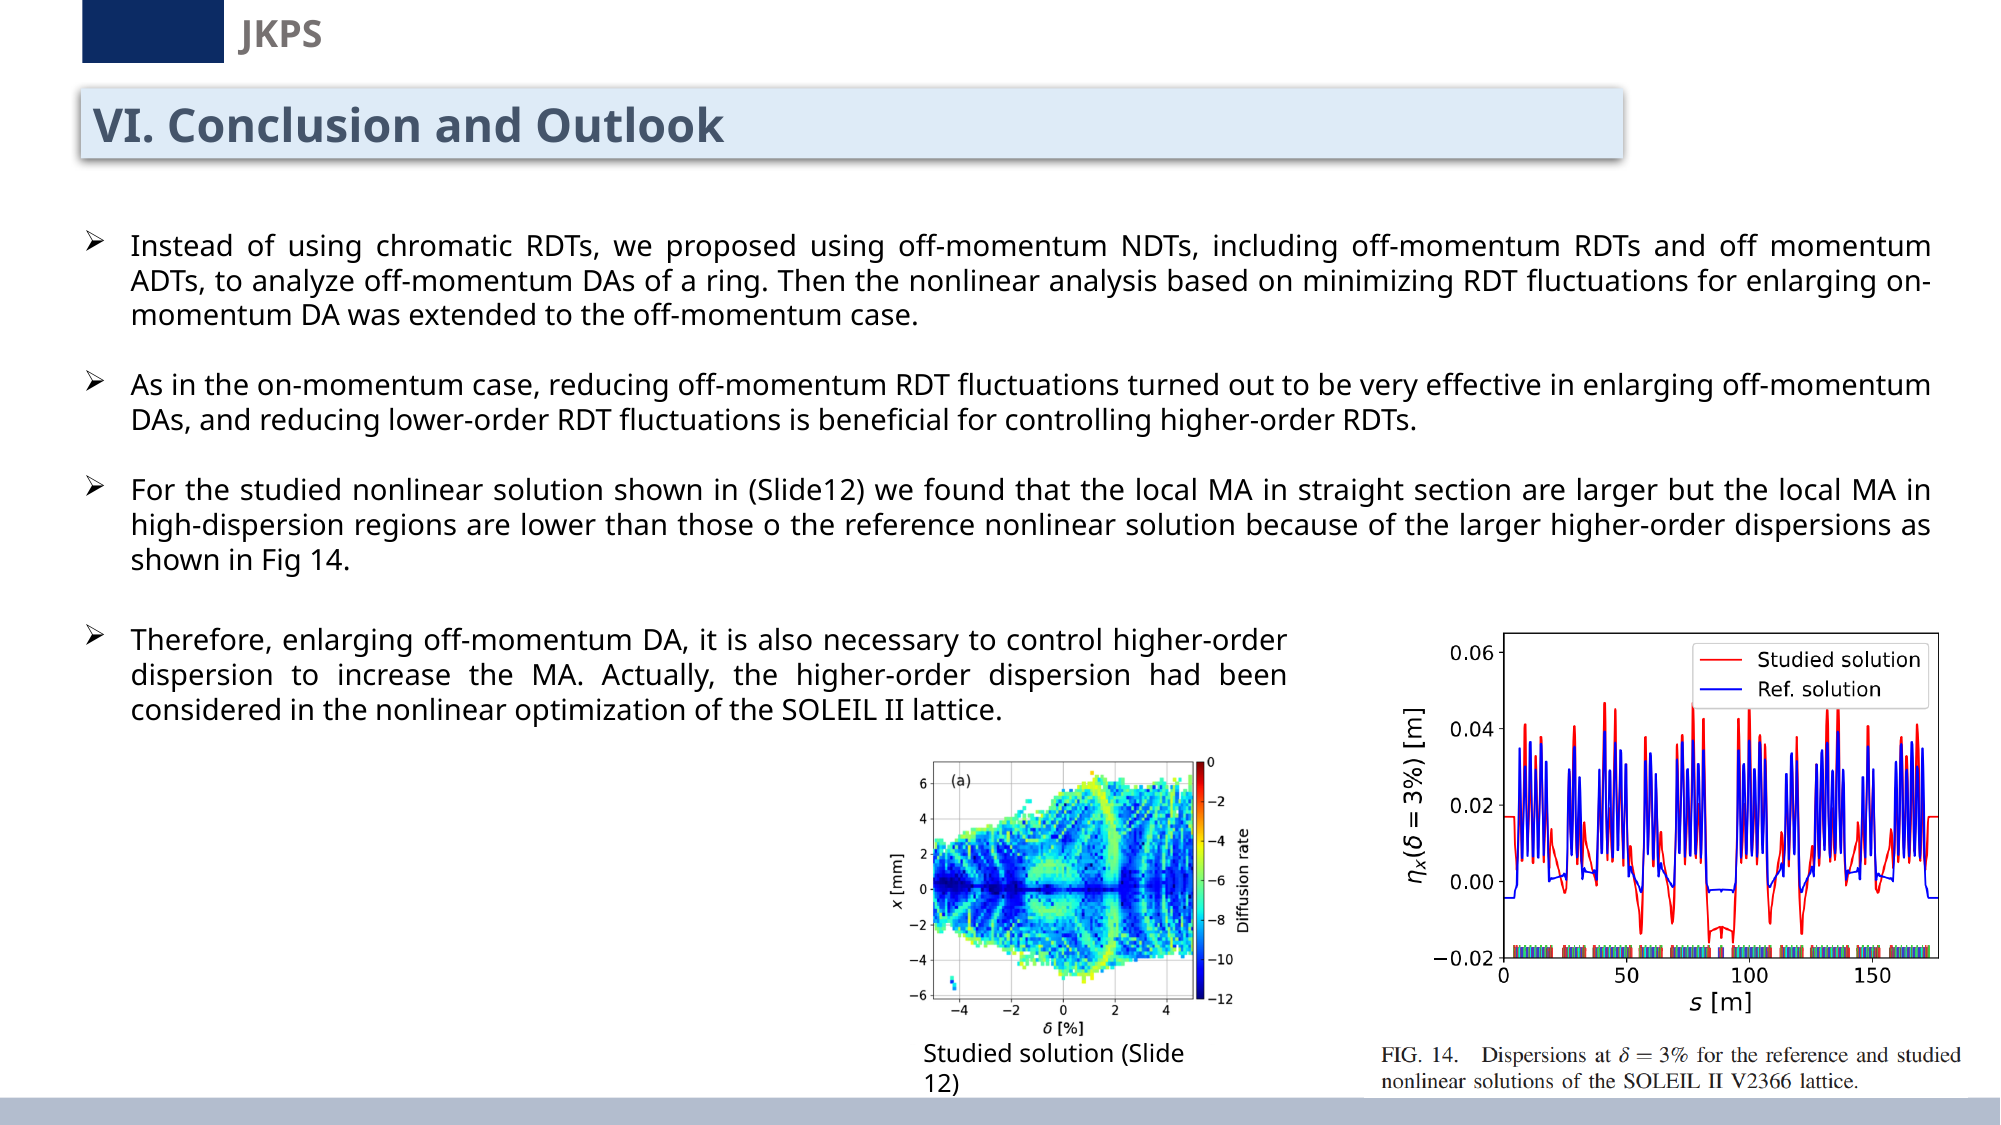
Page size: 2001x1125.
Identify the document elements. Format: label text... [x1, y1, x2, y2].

text_box VI. Conclusion and Outlook [80, 88, 1623, 159]
picture [1364, 625, 1968, 1098]
text_box Therefore, enlarging off-momentum DA, it is also necessary to control higher-order dispersion to increase the MA. Actually, the higher-order dispersion had been considered in the nonlinear optimization of the SOLEIL II lattice. [68, 614, 1304, 769]
text_box Studied solution (Slide 12) [908, 1045, 1234, 1049]
text_box Instead of using chromatic RDTs, we proposed using off-momentum NDTs, including off-momentum RDTs and off momentum ADTs, to analyze off-momentum DAs of a ring. Then the nonlinear analysis based on minimizing RDT fluctuations for enlarging on-momentum DA was extended to the off-momentum case. As in the on-momentum case, reducing off-momentum RDT fluctuations turned out to be very effective in enlarging off-momentum DAs, and reducing lower-order RDT fluctuations is beneficial for controlling higher-order RDTs. For the studied nonlinear solution shown in (Slide12) we found that the local MA in straight section are larger but the local MA in high-dispersion regions are lower than those o the reference nonlinear solution because of the larger higher-order dispersions as shown in Fig 14. [68, 219, 1948, 584]
picture [883, 749, 1259, 1045]
text_box JKPS [226, 2, 338, 62]
text_box [82, 0, 224, 63]
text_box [0, 1049, 2000, 1125]
